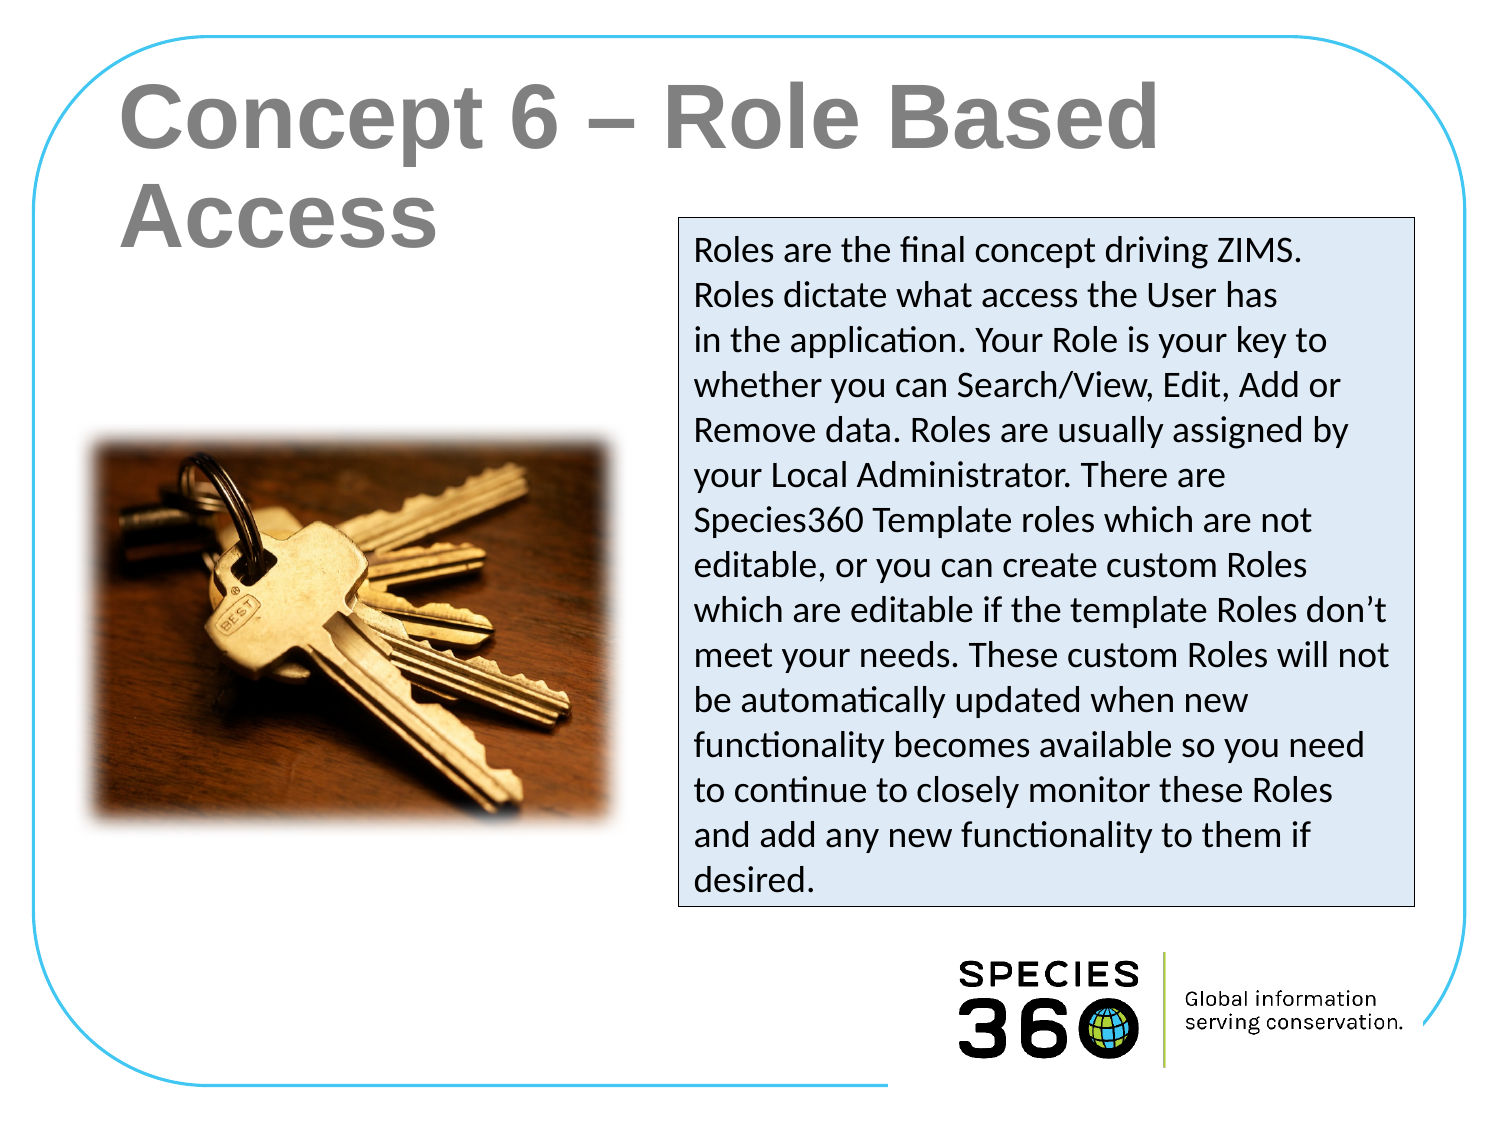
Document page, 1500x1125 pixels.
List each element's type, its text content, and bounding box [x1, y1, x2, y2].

picture [73, 421, 628, 838]
picture [954, 944, 1407, 1075]
title Concept 6 – Role Based Access [103, 59, 1397, 278]
text_box Roles are the final concept driving ZIMS. Roles dictate what access the User has in the application. Your Role is your key to whether you can Search/View, Edit, Add or Remove data. Roles are usually assigned by your Local Administrator. There are Species360 Template roles which are not editable, or you can create custom Roles which are editable if the template Roles don’t meet your needs. These custom Roles will not be automatically updated when new functionality becomes available so you need to continue to closely monitor these Roles and add any new functionality to them if desired. [678, 217, 1415, 907]
